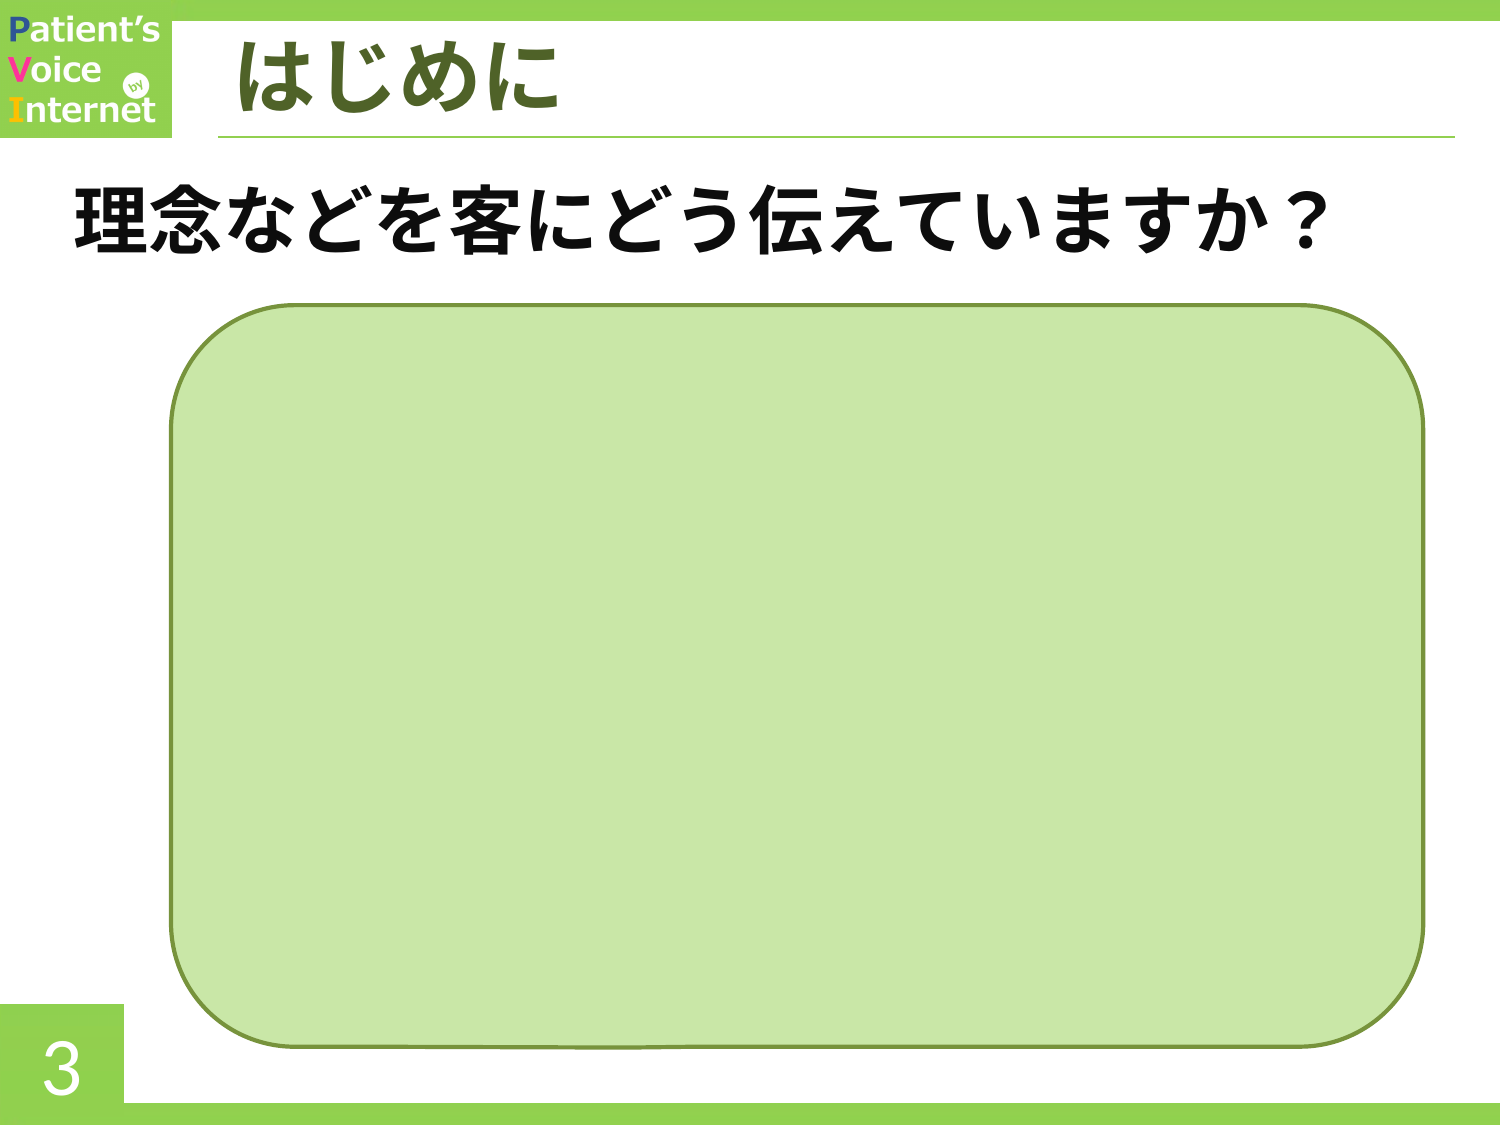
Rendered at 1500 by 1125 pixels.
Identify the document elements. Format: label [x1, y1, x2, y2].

text_box [0, 0, 1500, 1125]
